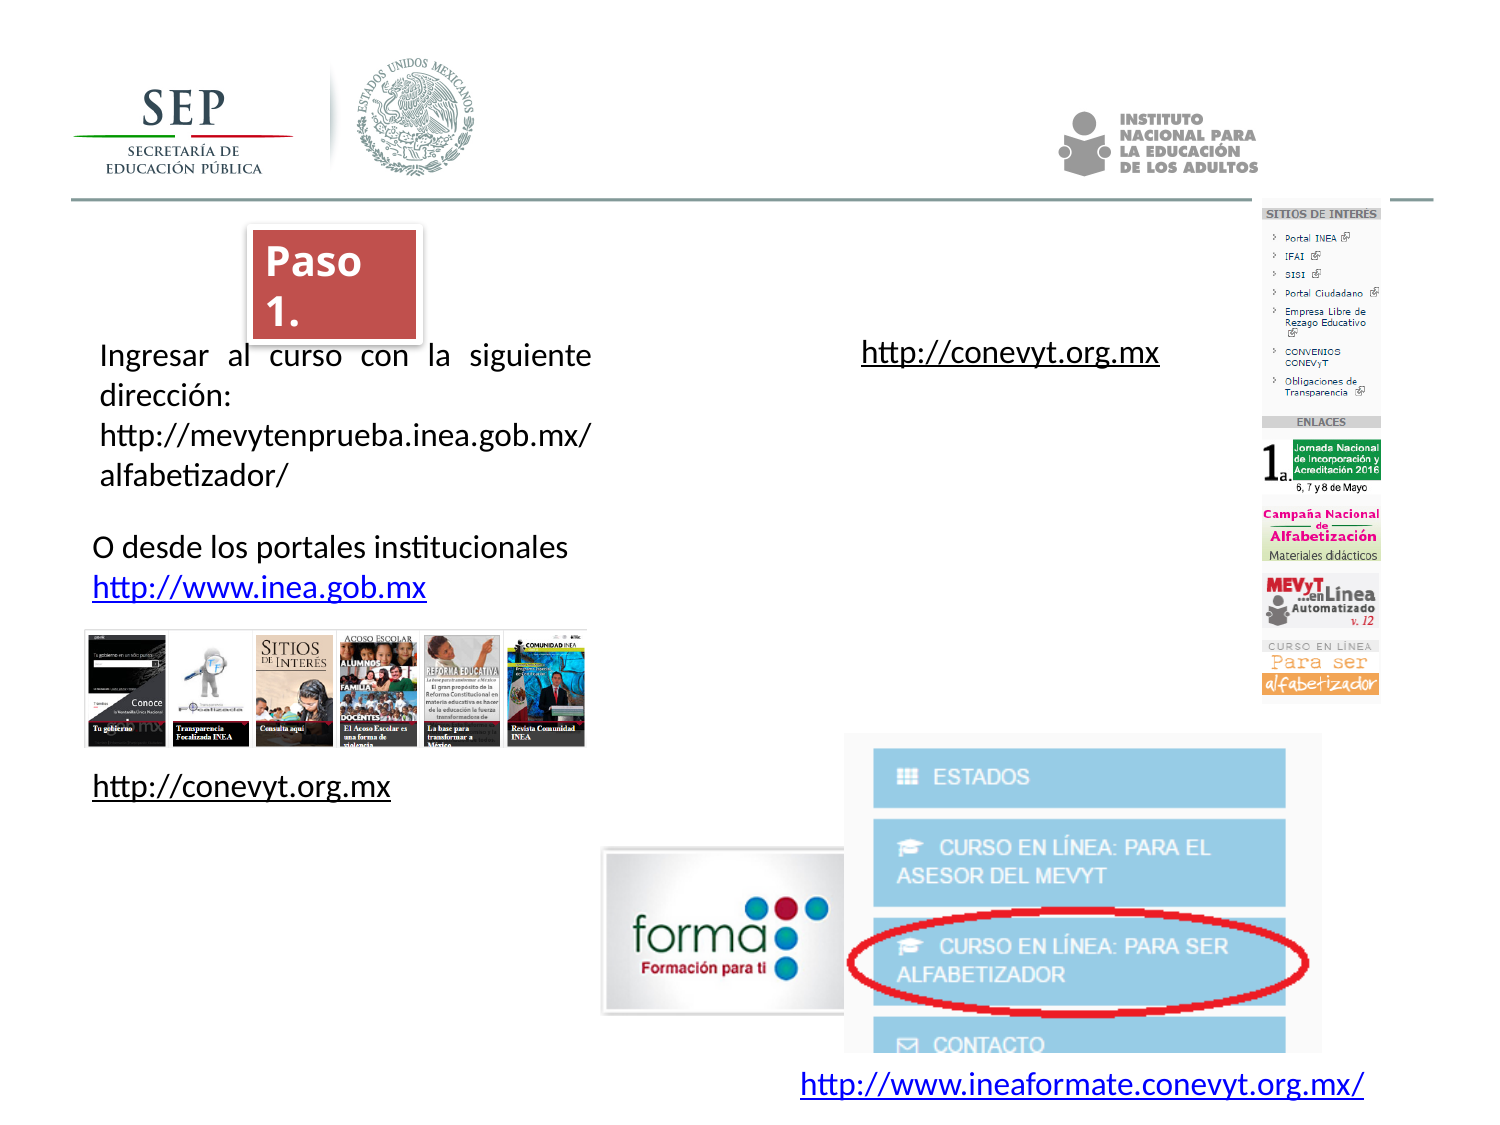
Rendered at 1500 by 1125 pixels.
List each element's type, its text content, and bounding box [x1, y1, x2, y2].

text_box Paso 1. [247, 224, 423, 326]
text_box Ingresar al curso con la siguiente dirección: http://mevytenprueba.inea.gob.mx/alfabetizador/ [84, 326, 608, 501]
picture [71, 0, 1494, 1125]
text_box http://conevyt.org.mx [846, 322, 1234, 418]
text_box O desde los portales institucionales http://www.inea.gob.mx http://conevyt.org.mx [77, 517, 601, 852]
text_box http://www.ineaformate.conevyt.org.mx/ [785, 1054, 1446, 1110]
